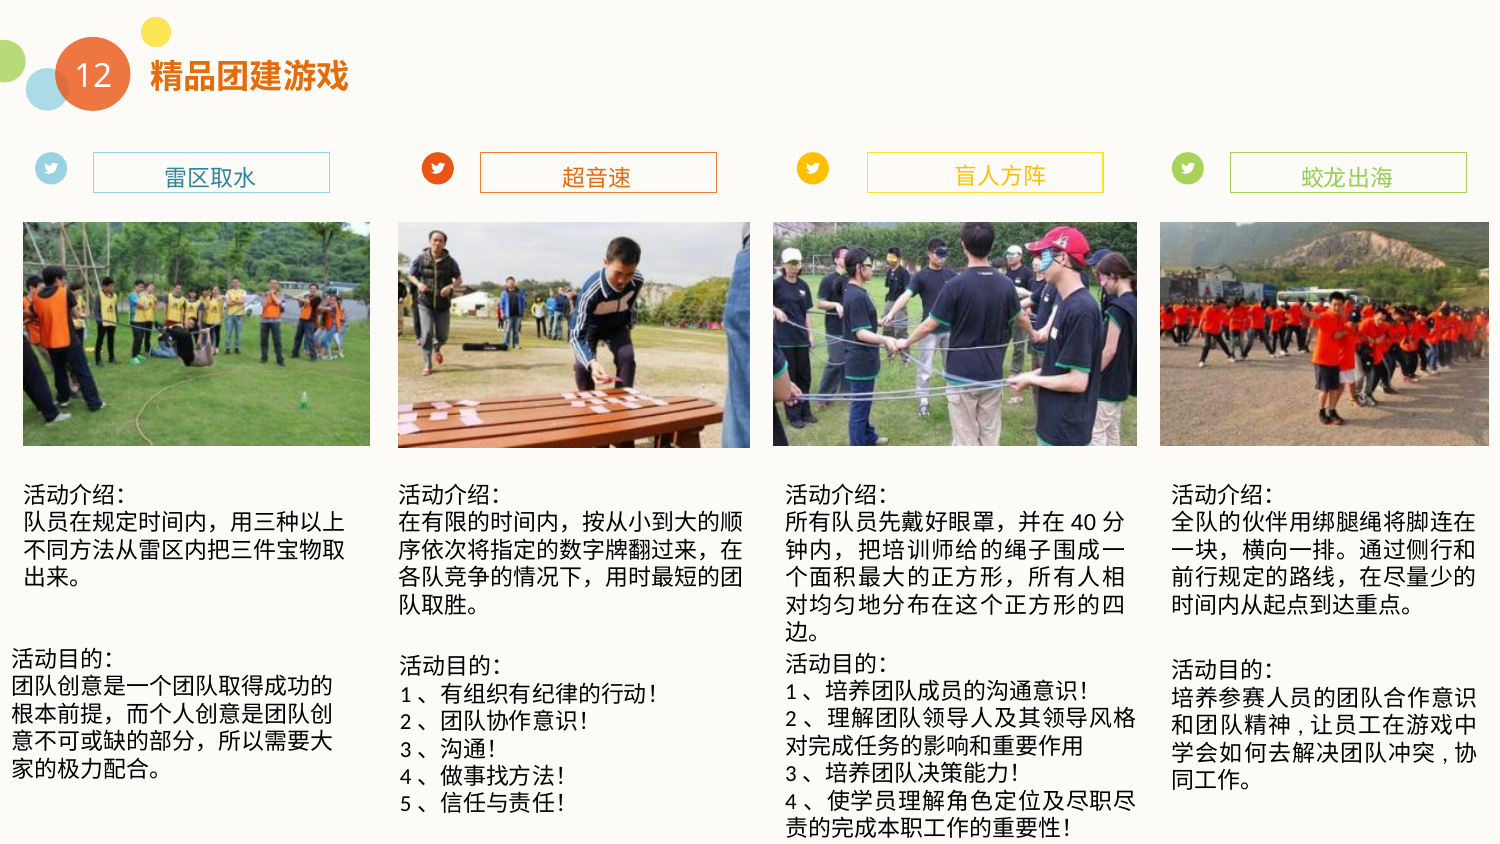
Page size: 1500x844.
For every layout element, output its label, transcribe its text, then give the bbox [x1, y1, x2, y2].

text_box 活动目的： 1、有组织有纪律的行动！ 2、团队协作意识！ 3、沟通！ 4、做事找方法！ 5、信任与责任！ [385, 644, 685, 824]
text_box 精品团建游戏 [150, 55, 606, 96]
text_box 蛟龙出海 [1300, 163, 1399, 192]
text_box 12 [65, 53, 121, 94]
text_box [1230, 152, 1467, 193]
text_box 超音速 [562, 163, 632, 192]
text_box [0, 39, 26, 83]
text_box 活动介绍： 全队的伙伴用绑腿绳将脚连在一块，横向一排。通过侧行和前行规定的路线，在尽量少的时间内从起点到达重点。 [1171, 480, 1477, 618]
text_box 活动目的： 团队创意是一个团队取得成功的根本前提，而个人创意是团队创意不可或缺的部分，所以需要大家的极力配合。 [11, 644, 352, 782]
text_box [1171, 151, 1205, 185]
picture [1159, 222, 1489, 446]
text_box 活动目的： 1、培养团队成员的沟通意识！ 2、理解团队领导人及其领导风格对完成任务的影响和重要作用 3、培养团队决策能力！ 4、使学员理解角色定位及尽职尽责的完成本职工作的重要性！ [785, 649, 1137, 842]
text_box 活动介绍： 队员在规定时间内，用三种以上不同方法从雷区内把三件宝物取出来。 [23, 480, 364, 591]
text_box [796, 151, 830, 185]
picture [23, 222, 370, 446]
text_box 盲人方阵 [954, 161, 1048, 190]
picture [398, 222, 751, 449]
text_box [25, 67, 66, 111]
text_box [480, 152, 717, 193]
text_box [867, 152, 1104, 193]
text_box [421, 151, 455, 185]
text_box 雷区取水 [164, 163, 257, 192]
picture [773, 222, 1137, 446]
text_box 活动目的： 培养参赛人员的团队合作意识和团队精神,让员工在游戏中学会如何去解决团队冲突,协同工作。 [1171, 656, 1478, 794]
text_box [55, 36, 131, 111]
text_box [93, 152, 330, 193]
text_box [34, 151, 68, 185]
text_box [140, 16, 172, 48]
text_box 活动介绍： 所有队员先戴好眼罩，并在40分钟内，把培训师给的绳子围成一个面积最大的正方形，所有人相对均匀地分布在这个正方形的四边。 [785, 480, 1125, 646]
text_box 活动介绍： 在有限的时间内，按从小到大的顺序依次将指定的数字牌翻过来，在各队竞争的情况下，用时最短的团队取胜。 [398, 480, 762, 618]
